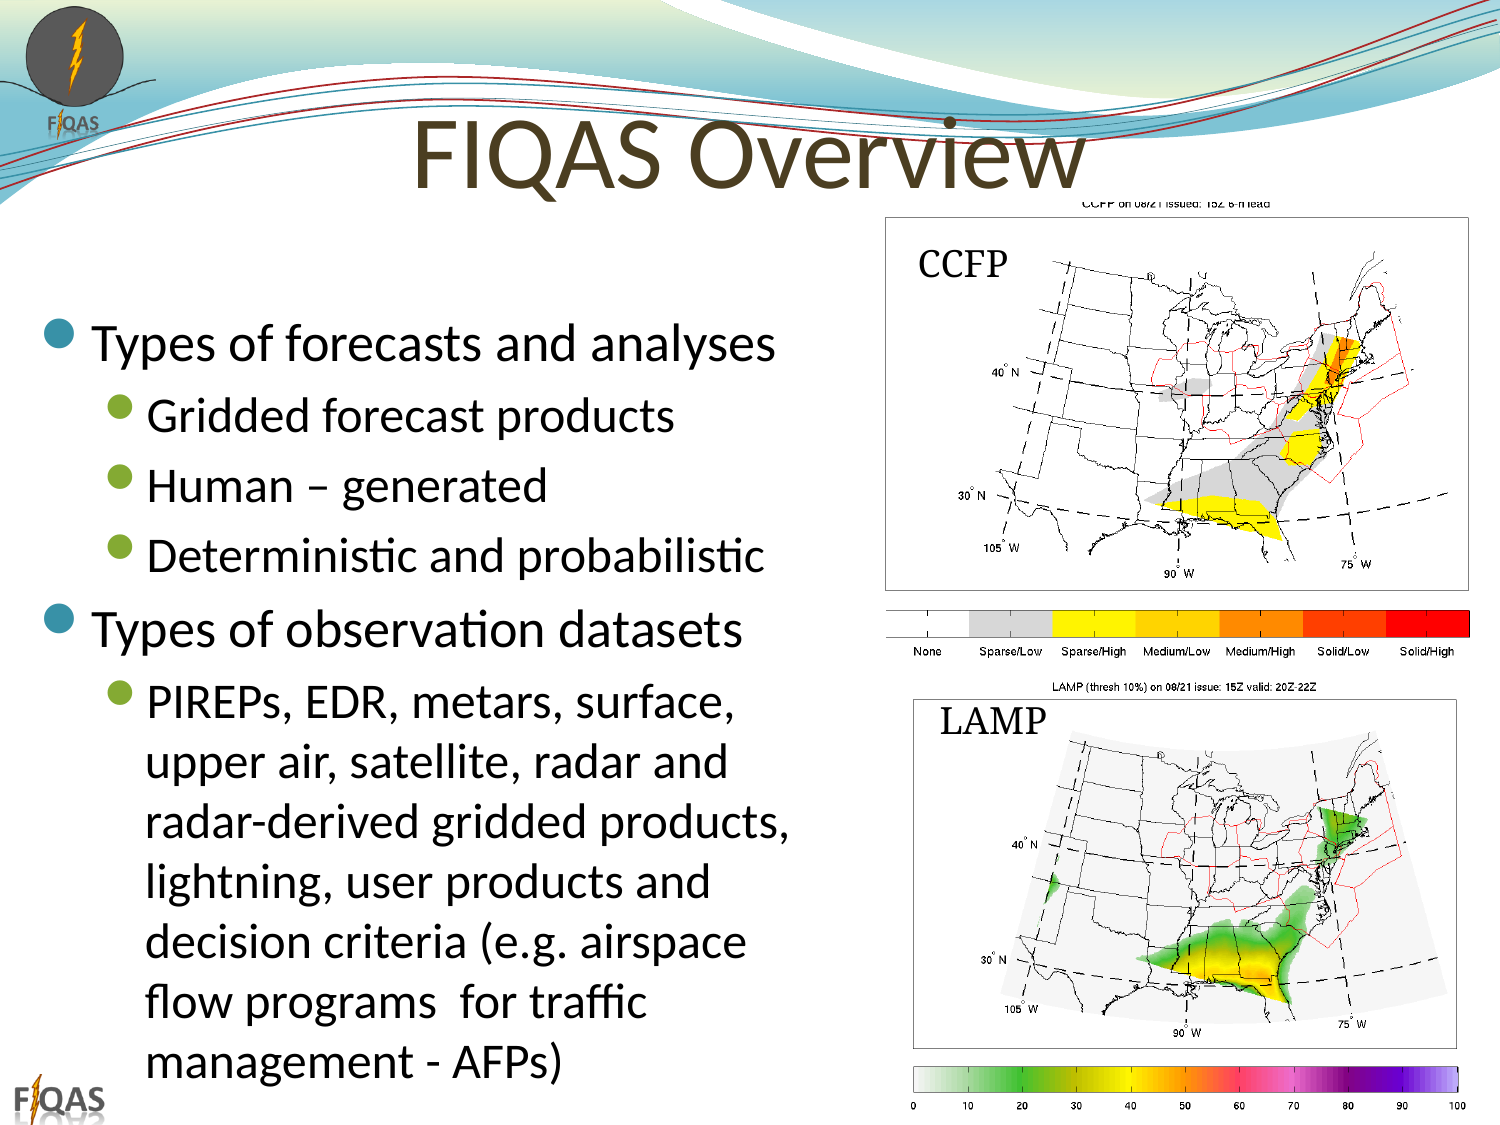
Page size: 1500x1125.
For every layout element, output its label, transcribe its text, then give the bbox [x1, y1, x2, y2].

picture [0, 6, 156, 150]
title FIQAS Overview [75, 62, 1425, 210]
picture [863, 201, 1486, 1125]
picture [0, 1074, 207, 1125]
list Types of forecasts and analyses Gridded forecast products Human – generated Deterministic and probabilistic Types of observation datasets PIREPs, EDR, metars, surface, upper air, satellite, radar and radar-derived gridded products, lightning, user products and decision criteria (e.g. airspace flow programs for traffic management - AFPs) [24, 299, 850, 1100]
